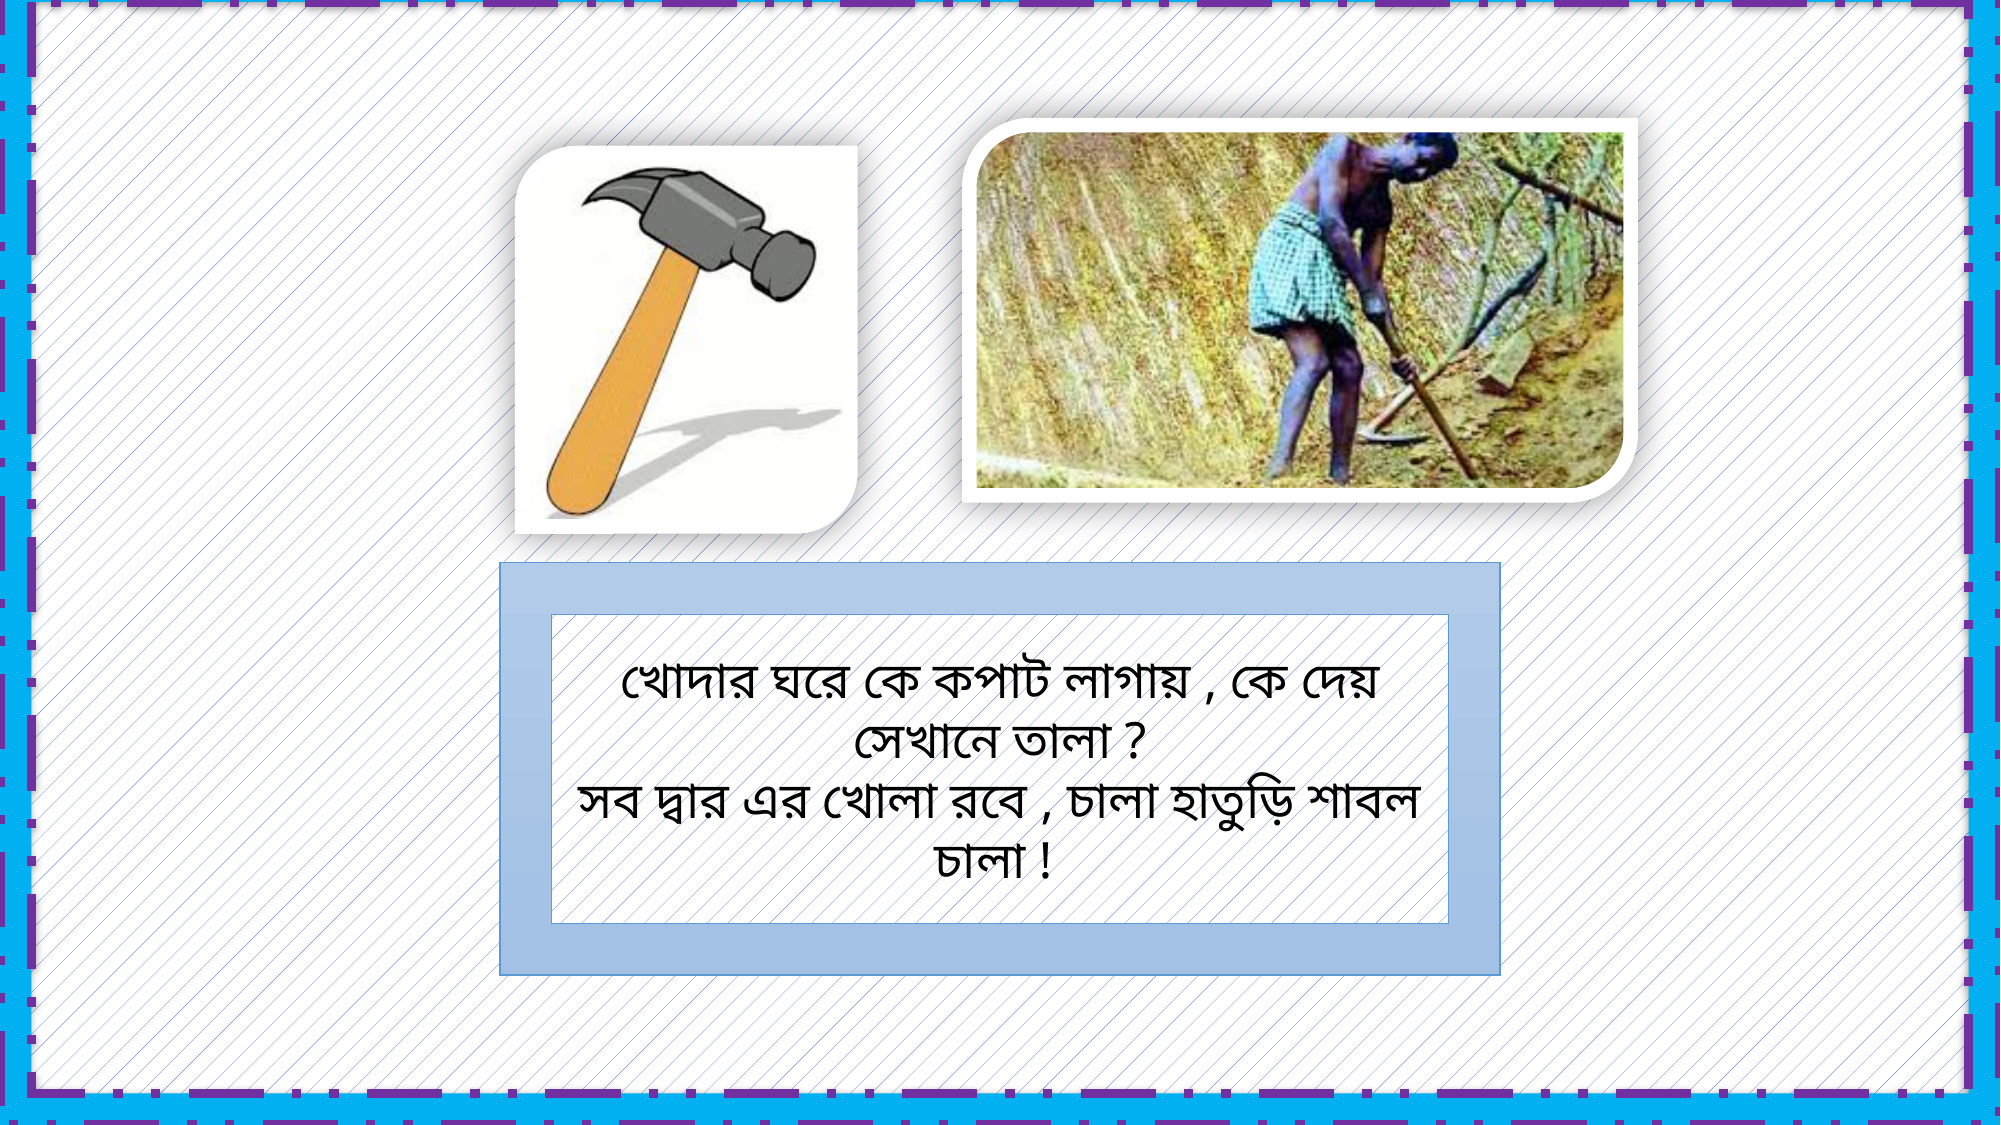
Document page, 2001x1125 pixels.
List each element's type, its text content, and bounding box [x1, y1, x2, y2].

text_box খোদার ঘরে কে কপাট লাগায় , কে দেয় সেখানে তালা ? সব দ্বার এর খোলা রবে , চালা হাতুড়ি শাবল চালা ! [499, 562, 1501, 976]
picture [969, 125, 1631, 496]
text_box [0, 0, 2000, 1125]
picture [522, 152, 851, 527]
